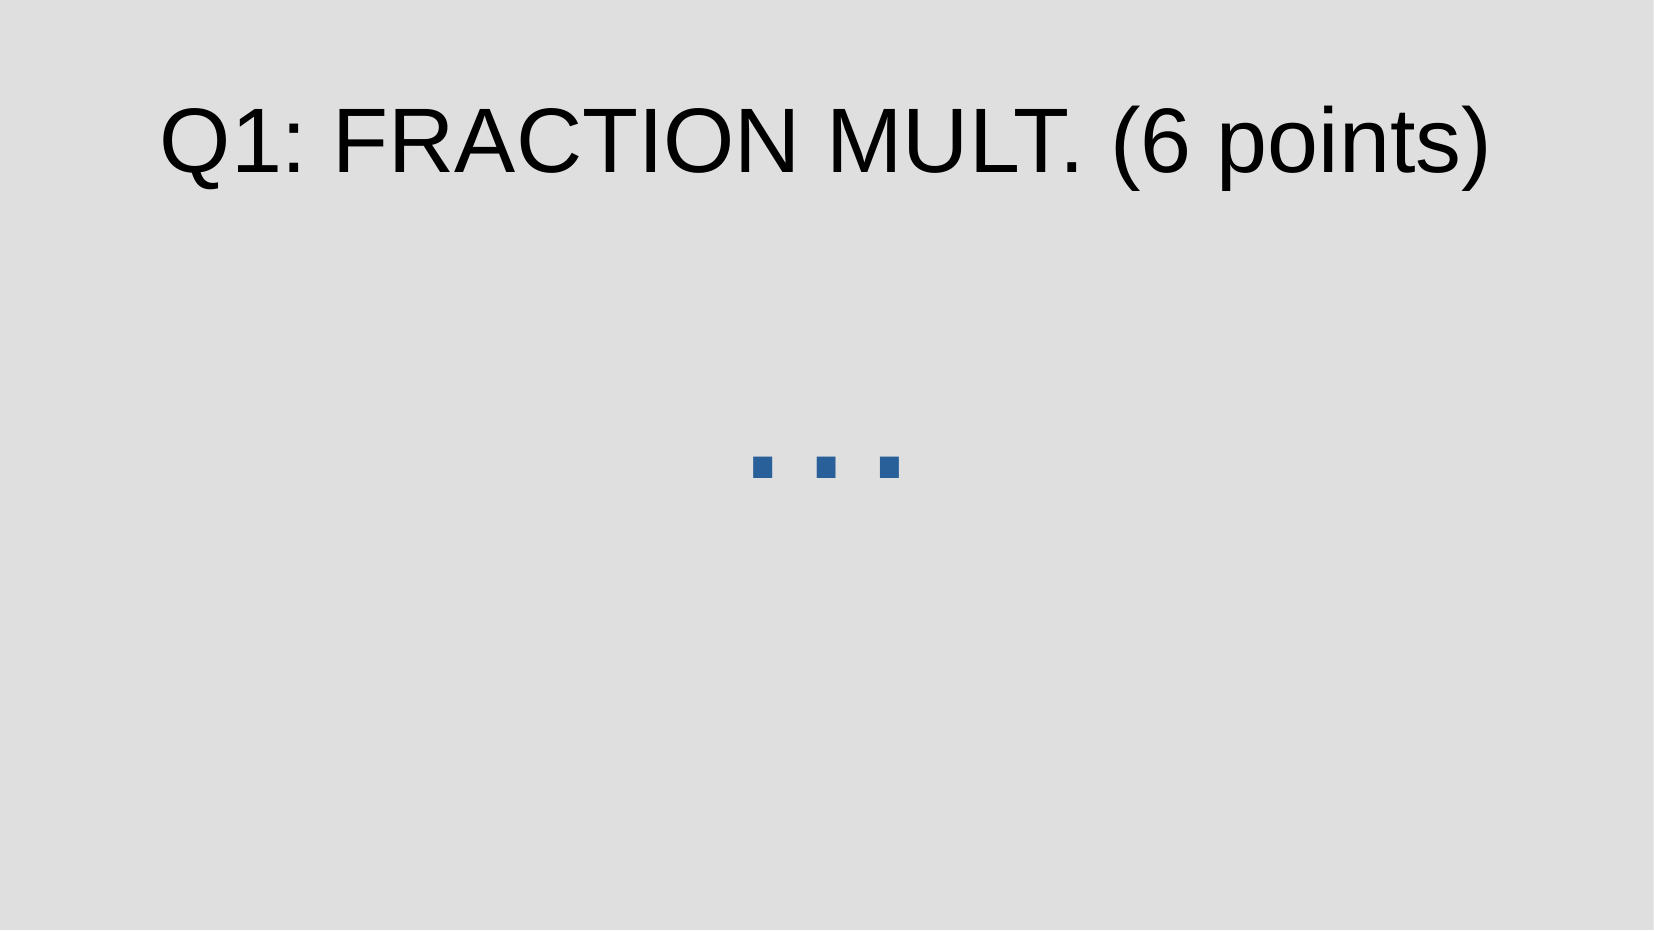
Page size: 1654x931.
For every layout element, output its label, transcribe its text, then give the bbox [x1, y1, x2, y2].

text_box … [0, 271, 1654, 555]
text_box Q1: FRACTION MULT. (6 points) [0, 47, 1654, 225]
